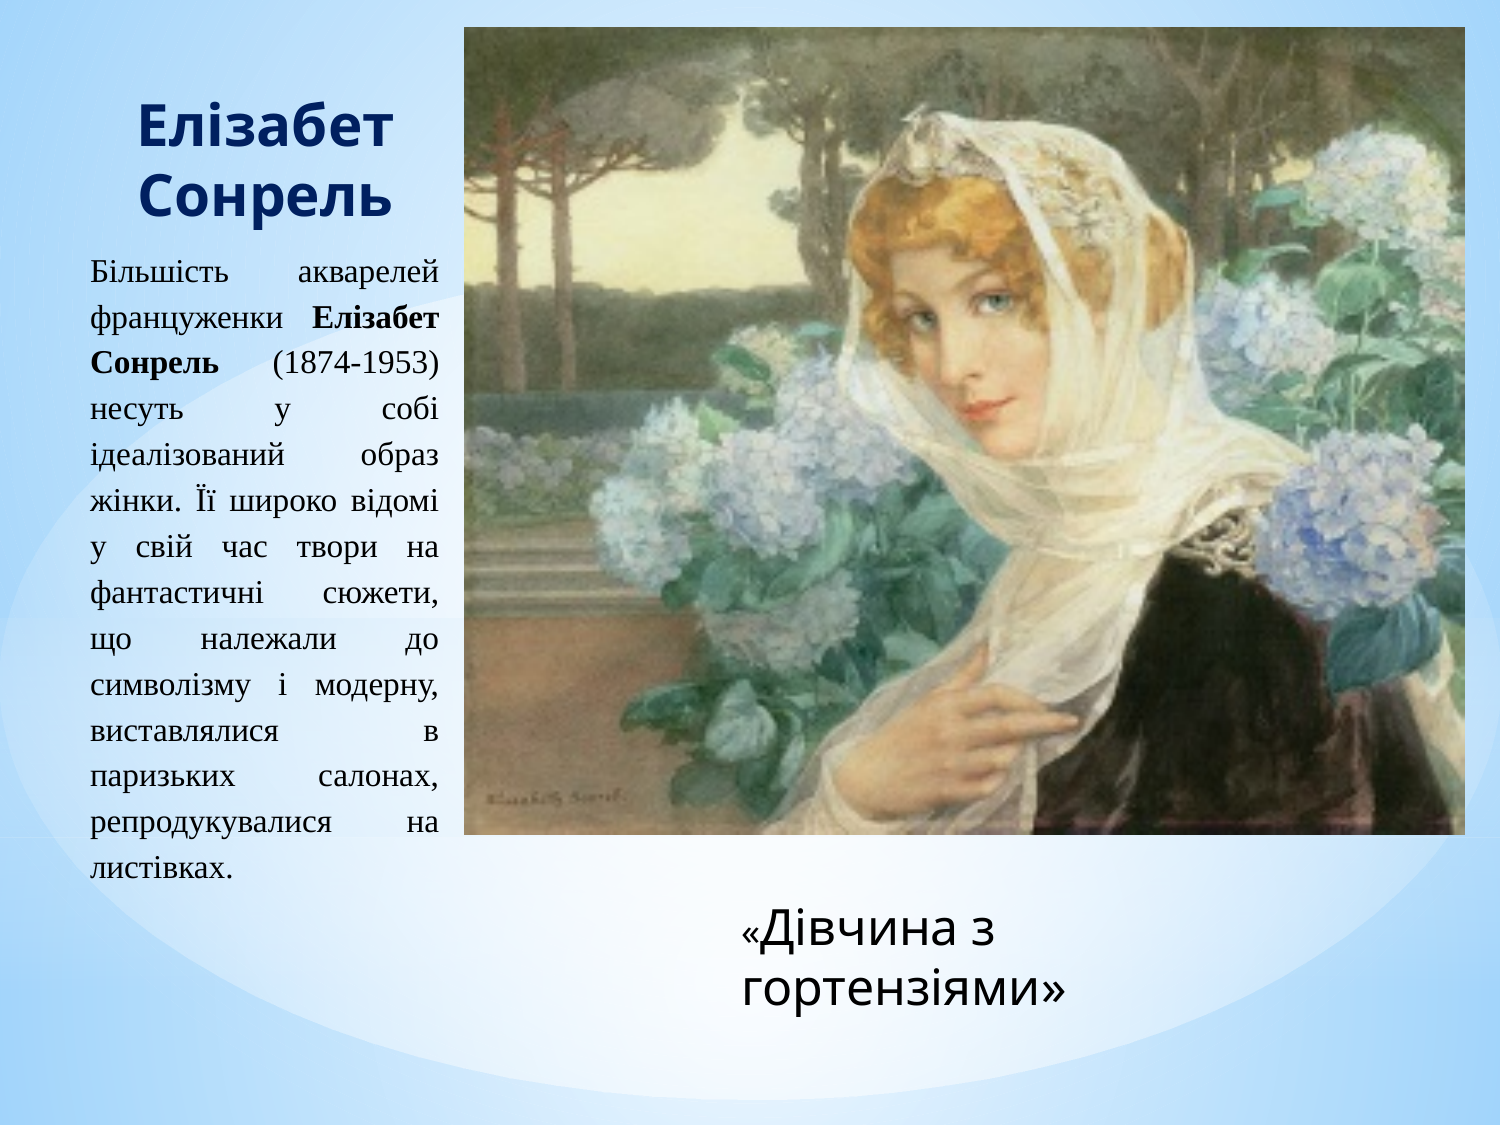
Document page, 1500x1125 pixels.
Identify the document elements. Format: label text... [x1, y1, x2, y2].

text_box «Дівчина з гортензіями» [726, 888, 1341, 1024]
list Більшість акварелей француженки Елізабет Сонрель (1874-1953) несуть у собі ідеалізований образ жінки. Її широко відомі у свій час твори на фантастичні сюжети, що належали до символізму і модерну, виставлялися в паризьких салонах, репродукувалися на листівках. [75, 235, 455, 1005]
title Елізабет Сонрель [41, 44, 457, 236]
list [463, 27, 1466, 835]
